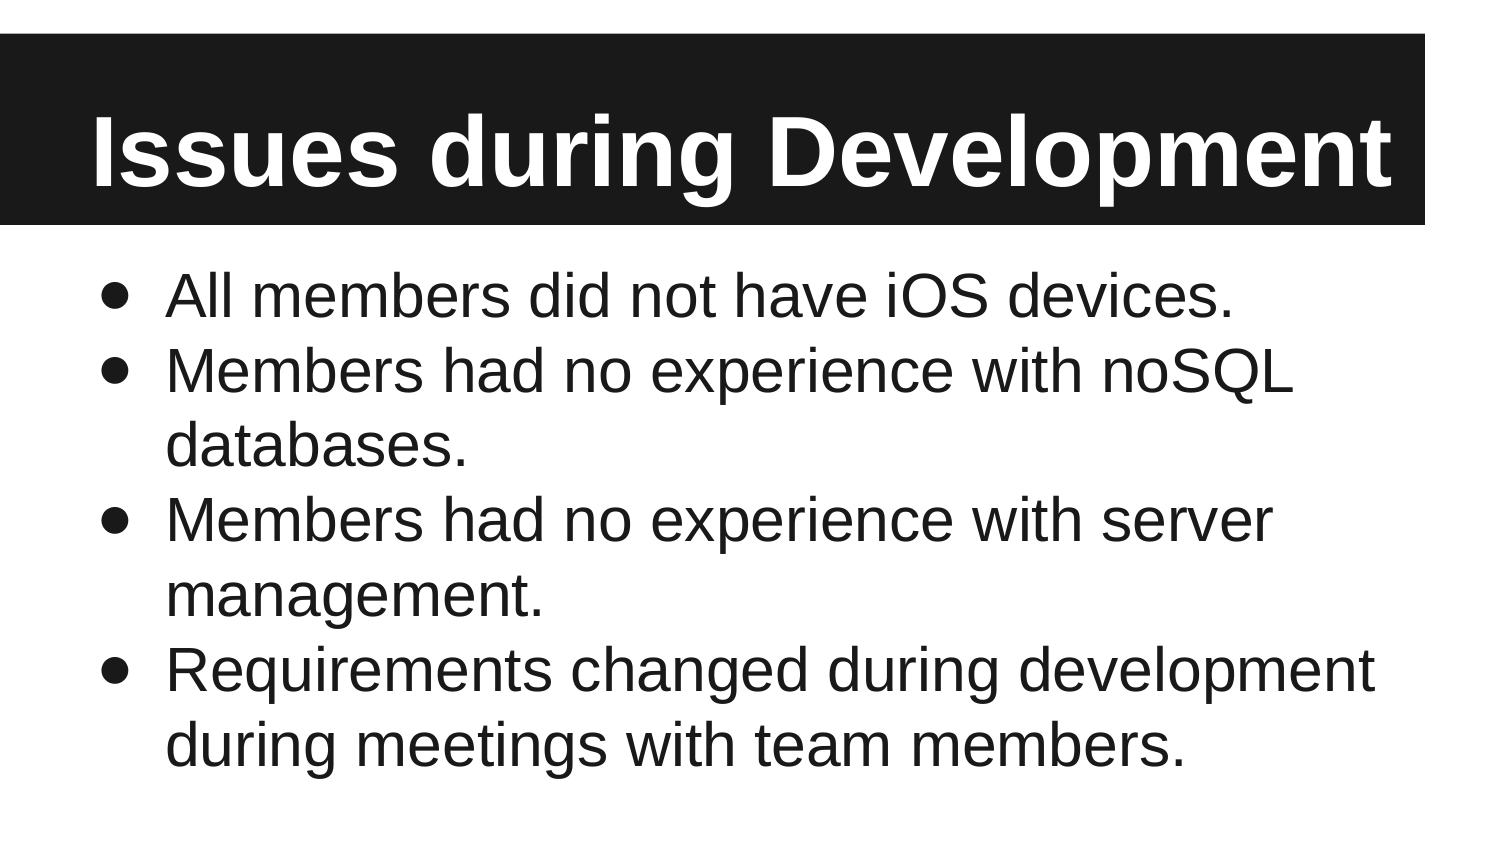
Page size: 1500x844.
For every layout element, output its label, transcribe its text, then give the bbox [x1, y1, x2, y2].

title Issues during Development [75, 33, 1425, 221]
list All members did not have iOS devices. Members had no experience with noSQL databases. Members had no experience with server management. Requirements changed during development during meetings with team members. [75, 239, 1425, 808]
